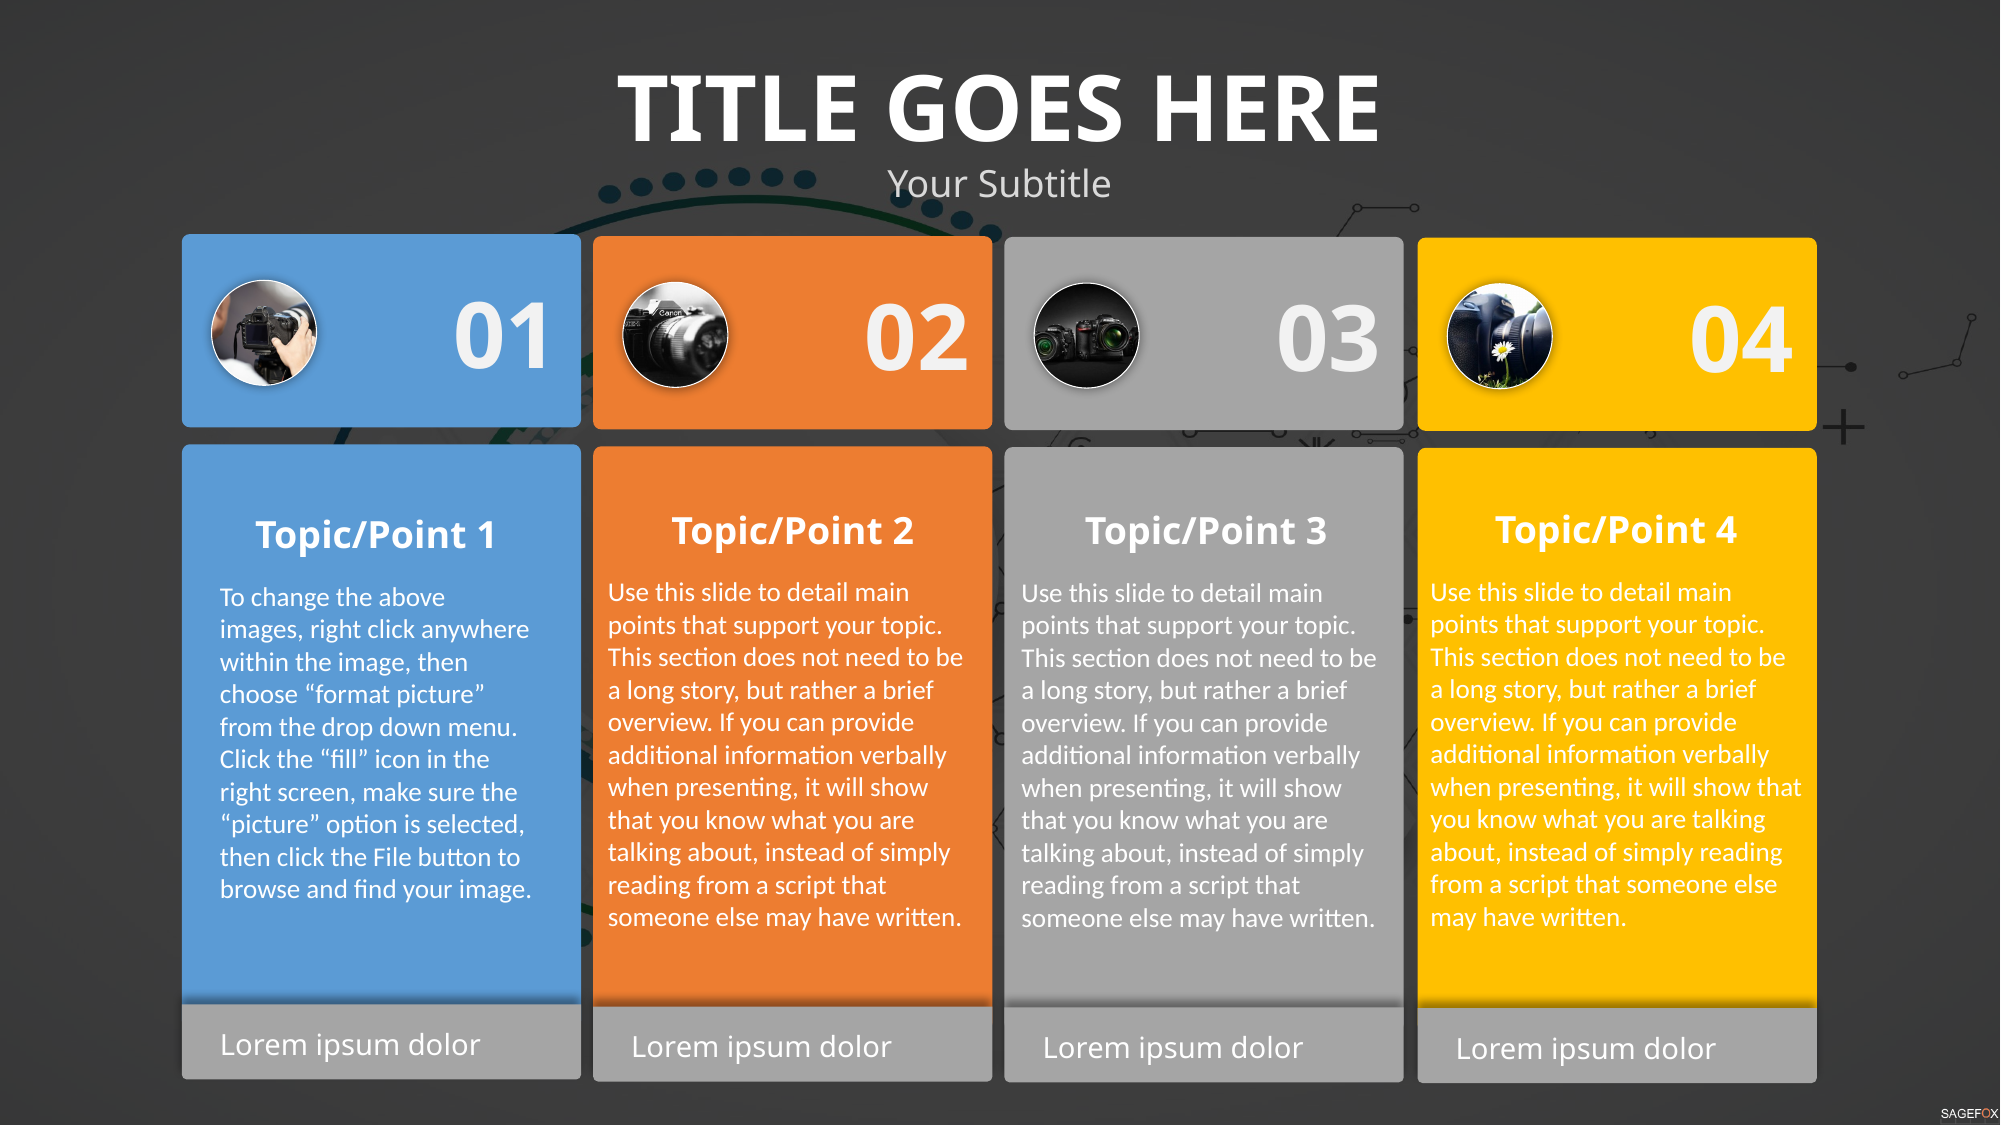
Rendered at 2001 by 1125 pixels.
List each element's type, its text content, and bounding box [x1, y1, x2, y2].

text_box Topic/Point 3 Use this slide to detail main points that support your topic. This section does not need to be a long story, but rather a brief overview. If you can provide additional information verbally when presenting, it will show that you know what you are talking about, instead of simply reading from a script that someone else may have written. [1006, 499, 1406, 940]
text_box [592, 445, 994, 994]
text_box Topic/Point 2 Use this slide to detail main points that support your topic. This section does not need to be a long story, but rather a brief overview. If you can provide additional information verbally when presenting, it will show that you know what you are talking about, instead of simply reading from a script that someone else may have written. [593, 499, 993, 940]
text_box Lorem ipsum dolor [1027, 1022, 1371, 1072]
text_box Topic/Point 4 Use this slide to detail main points that support your topic. This section does not need to be a long story, but rather a brief overview. If you can provide additional information verbally when presenting, it will show that you know what you are talking about, instead of simply reading from a script that someone else may have written. [1415, 498, 1817, 940]
text_box Lorem ipsum dolor [205, 1019, 549, 1069]
text_box [592, 1005, 994, 1083]
text_box TITLE GOES HERE Your Subtitle [548, 42, 1452, 212]
text_box [1446, 282, 1554, 390]
text_box 01 [438, 269, 575, 395]
text_box [1416, 1006, 1818, 1085]
text_box 02 [849, 271, 986, 397]
text_box [621, 281, 729, 389]
text_box [1003, 446, 1405, 996]
text_box [592, 235, 994, 431]
picture [0, 0, 2001, 1125]
text_box [1003, 235, 1405, 432]
text_box 03 [1261, 272, 1397, 398]
text_box [180, 443, 583, 993]
text_box [1416, 236, 1818, 432]
text_box 04 [1674, 273, 1810, 398]
text_box [210, 279, 318, 387]
text_box Topic/Point 1 To change the above images, right click anywhere within the image, then choose “format picture” from the drop down menu. Click the “fill” icon in the right screen, make sure the “picture” option is selected, then click the File button to browse and find your image. [205, 503, 549, 912]
text_box [1033, 282, 1141, 390]
text_box Lorem ipsum dolor [616, 1021, 960, 1072]
text_box [1003, 1006, 1405, 1084]
text_box Lorem ipsum dolor [1440, 1022, 1784, 1073]
text_box [1416, 446, 1818, 997]
text_box [180, 1003, 583, 1081]
text_box [180, 233, 583, 429]
